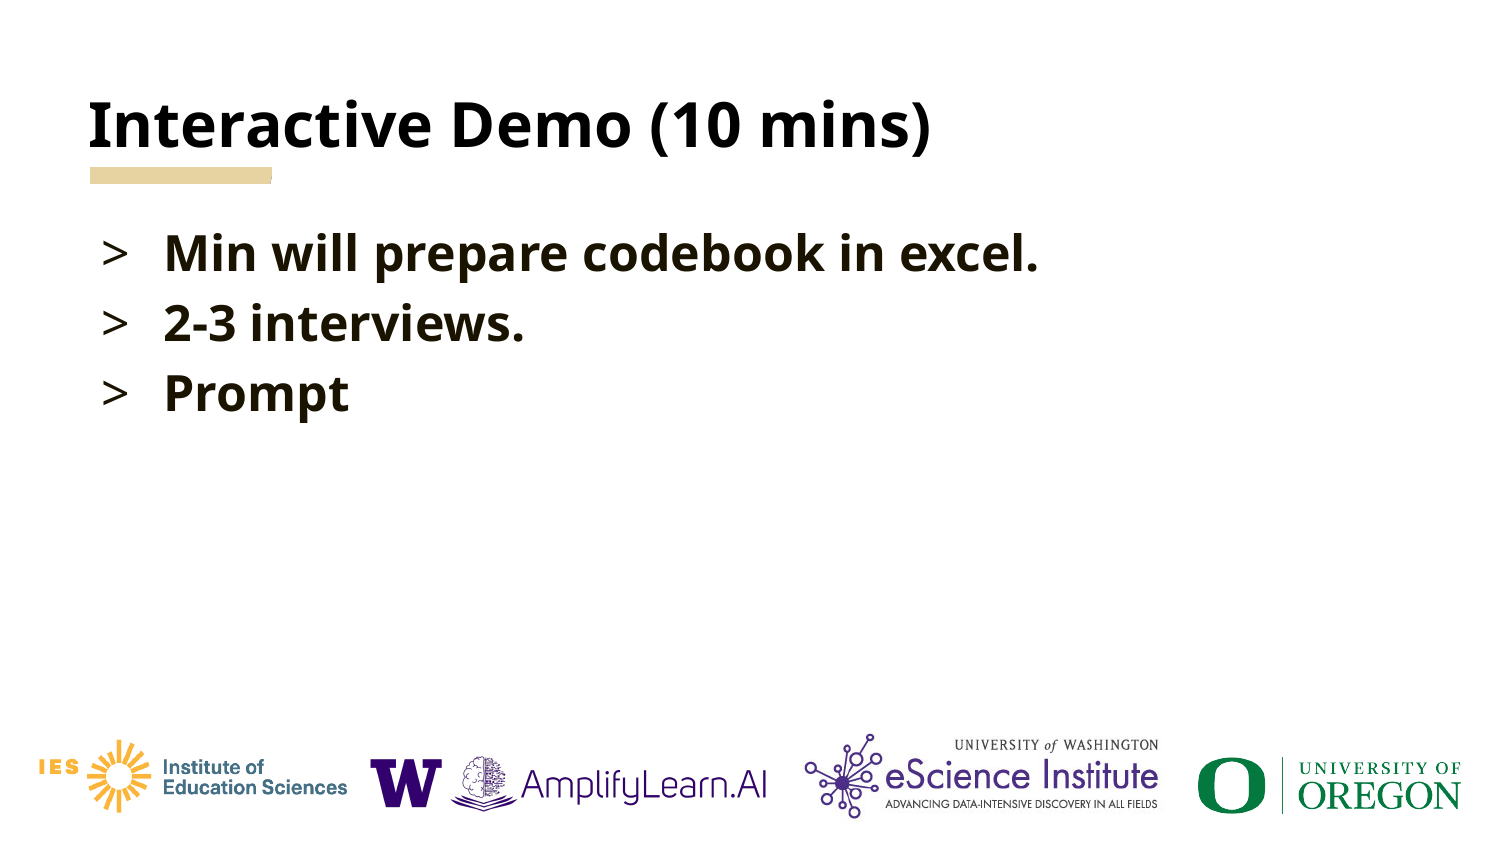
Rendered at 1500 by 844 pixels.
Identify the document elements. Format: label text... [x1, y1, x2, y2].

picture [357, 732, 784, 821]
title Interactive Demo (10 mins) [73, 4, 1419, 168]
picture [794, 723, 1187, 827]
picture [1198, 757, 1461, 814]
picture [39, 739, 347, 813]
picture [90, 168, 272, 184]
list Min will prepare codebook in excel. 2-3 interviews. Prompt [73, 214, 1419, 603]
